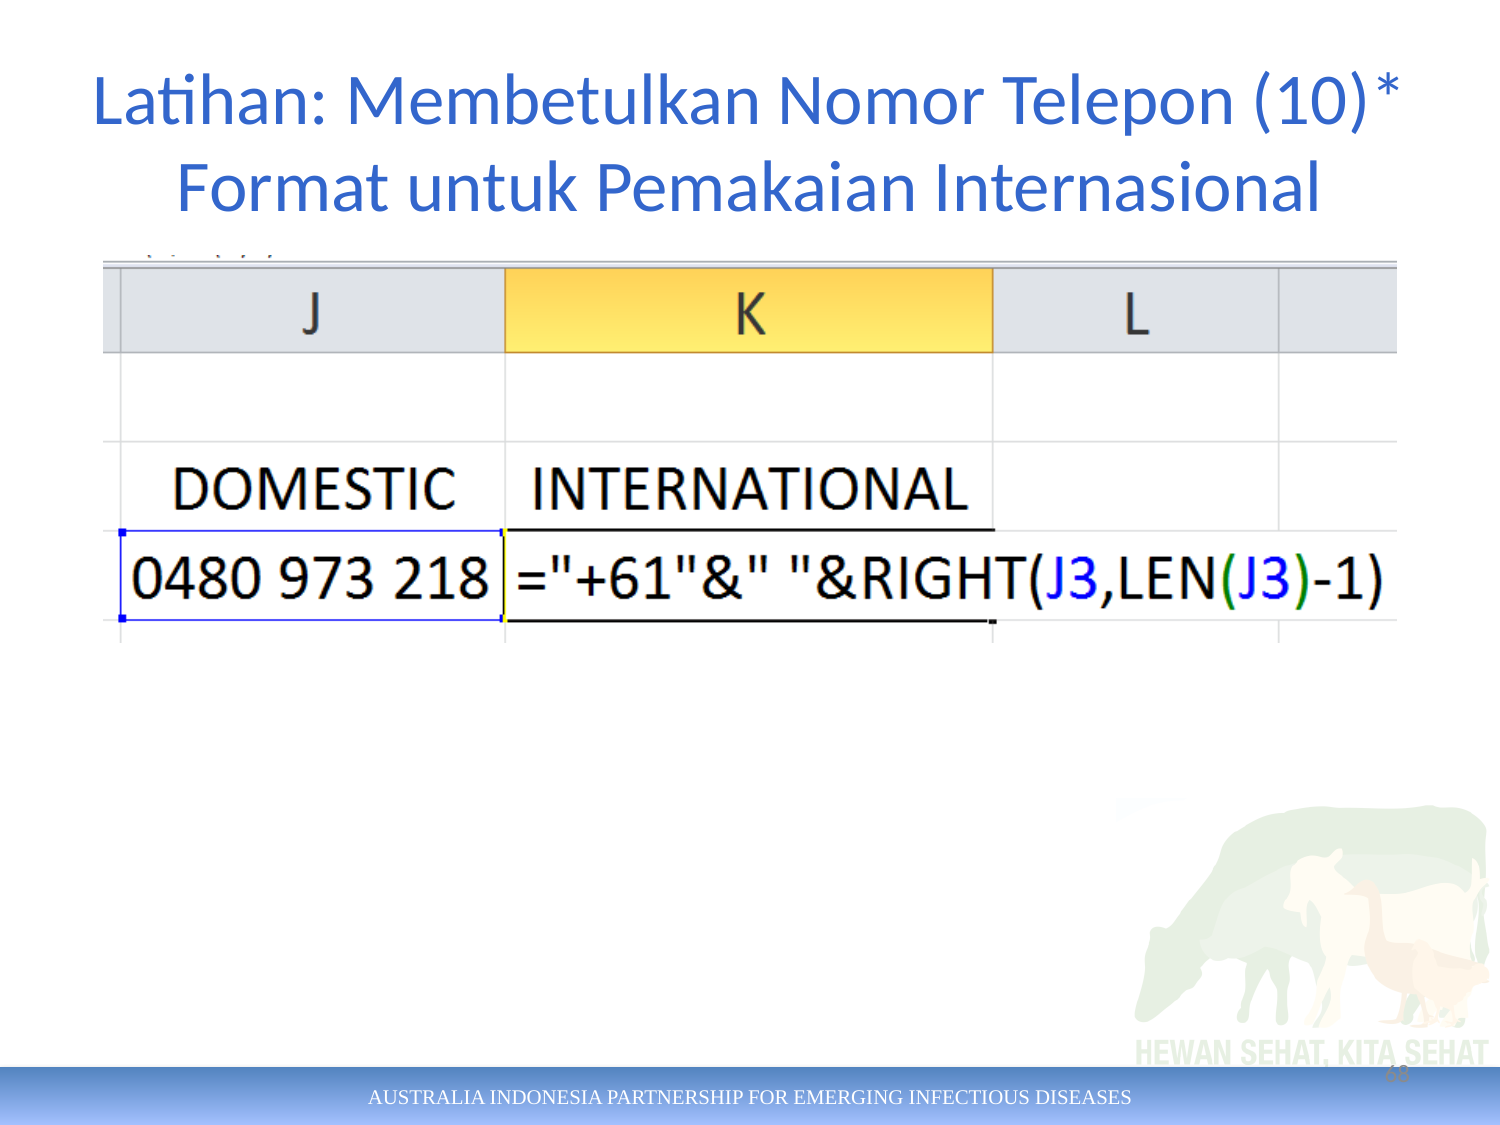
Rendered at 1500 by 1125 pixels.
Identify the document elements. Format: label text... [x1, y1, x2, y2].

slide_number 68 [1074, 1042, 1425, 1103]
title Latihan: Membetulkan Nomor Telepon (10)* Format untuk Pemakaian Internasional [75, 45, 1425, 233]
picture [102, 255, 1398, 644]
